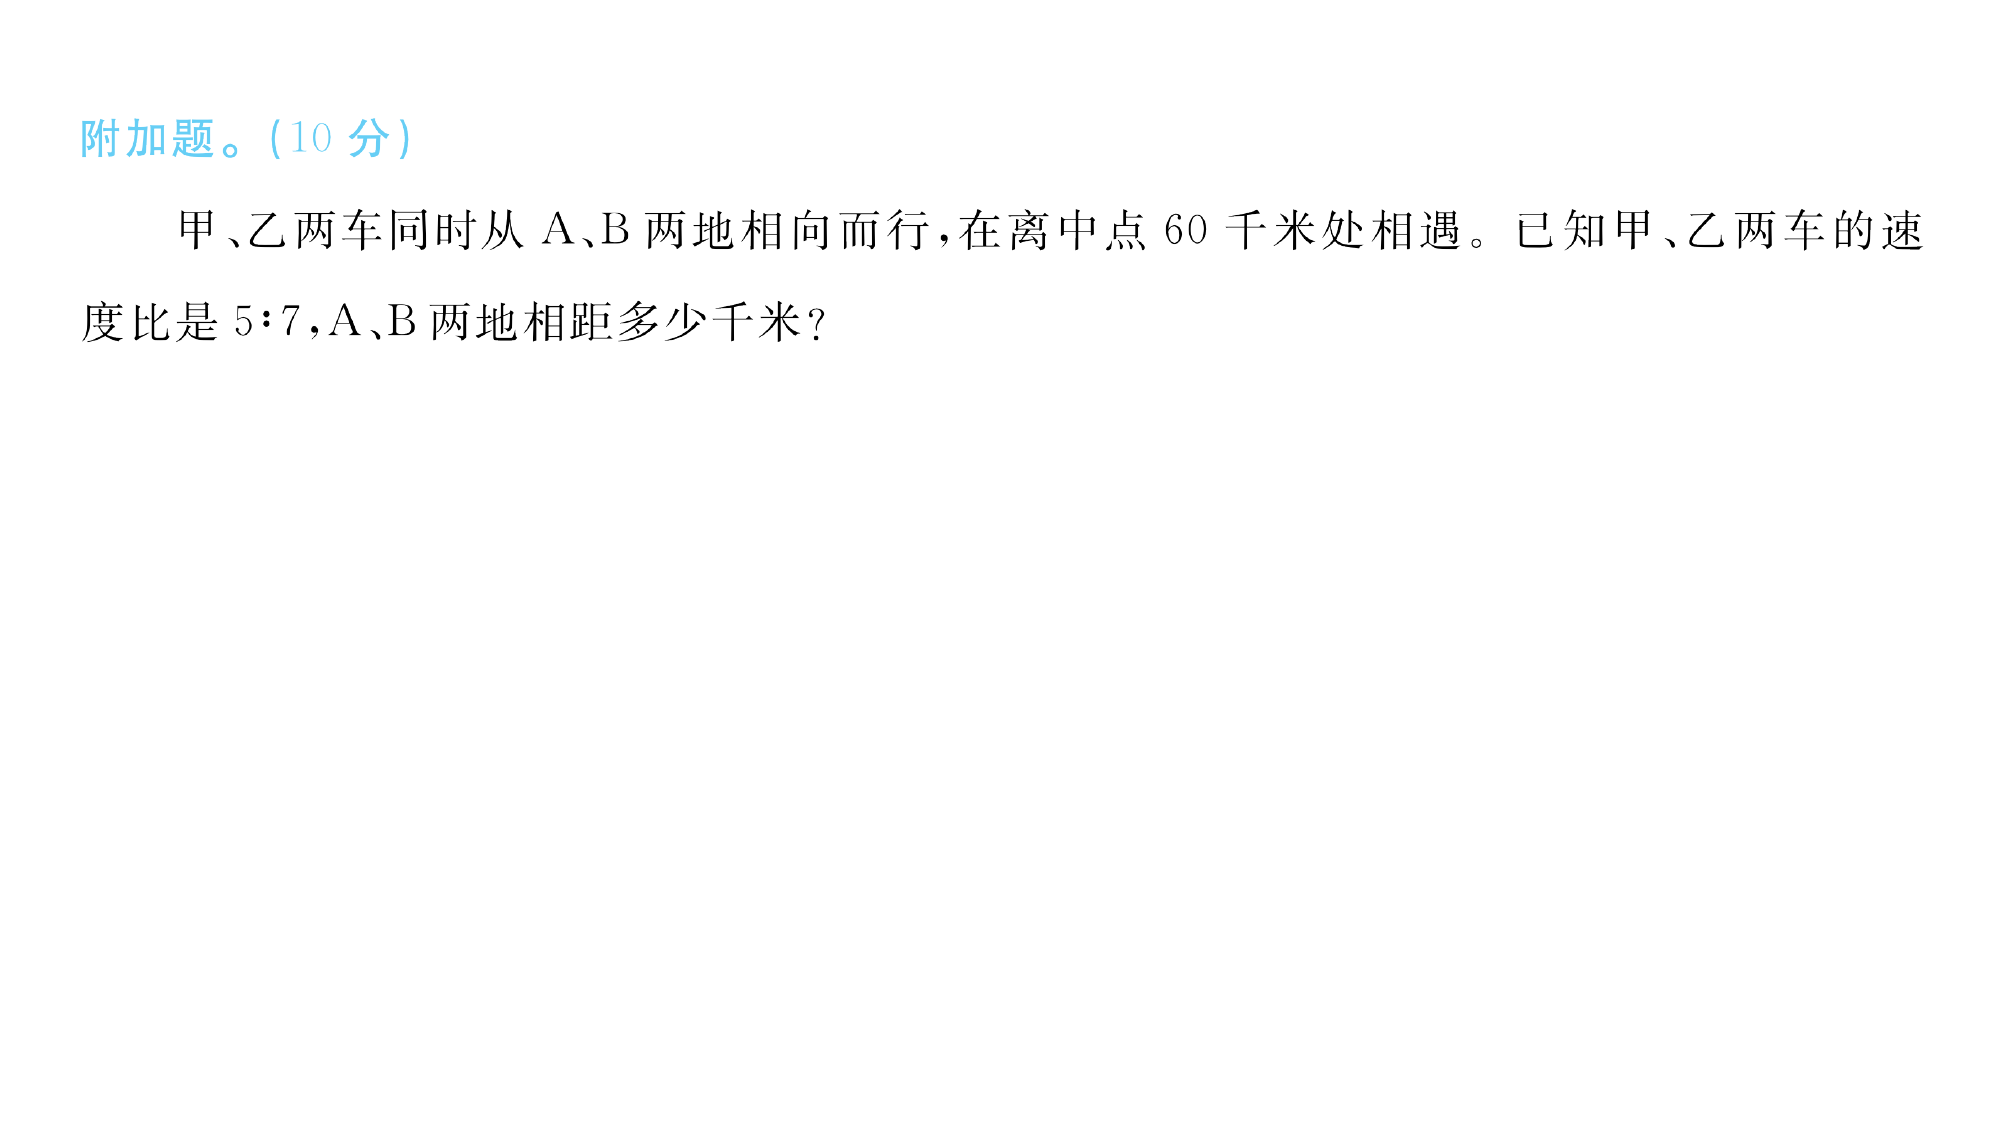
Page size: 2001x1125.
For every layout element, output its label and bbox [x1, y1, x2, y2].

picture [78, 101, 1969, 602]
